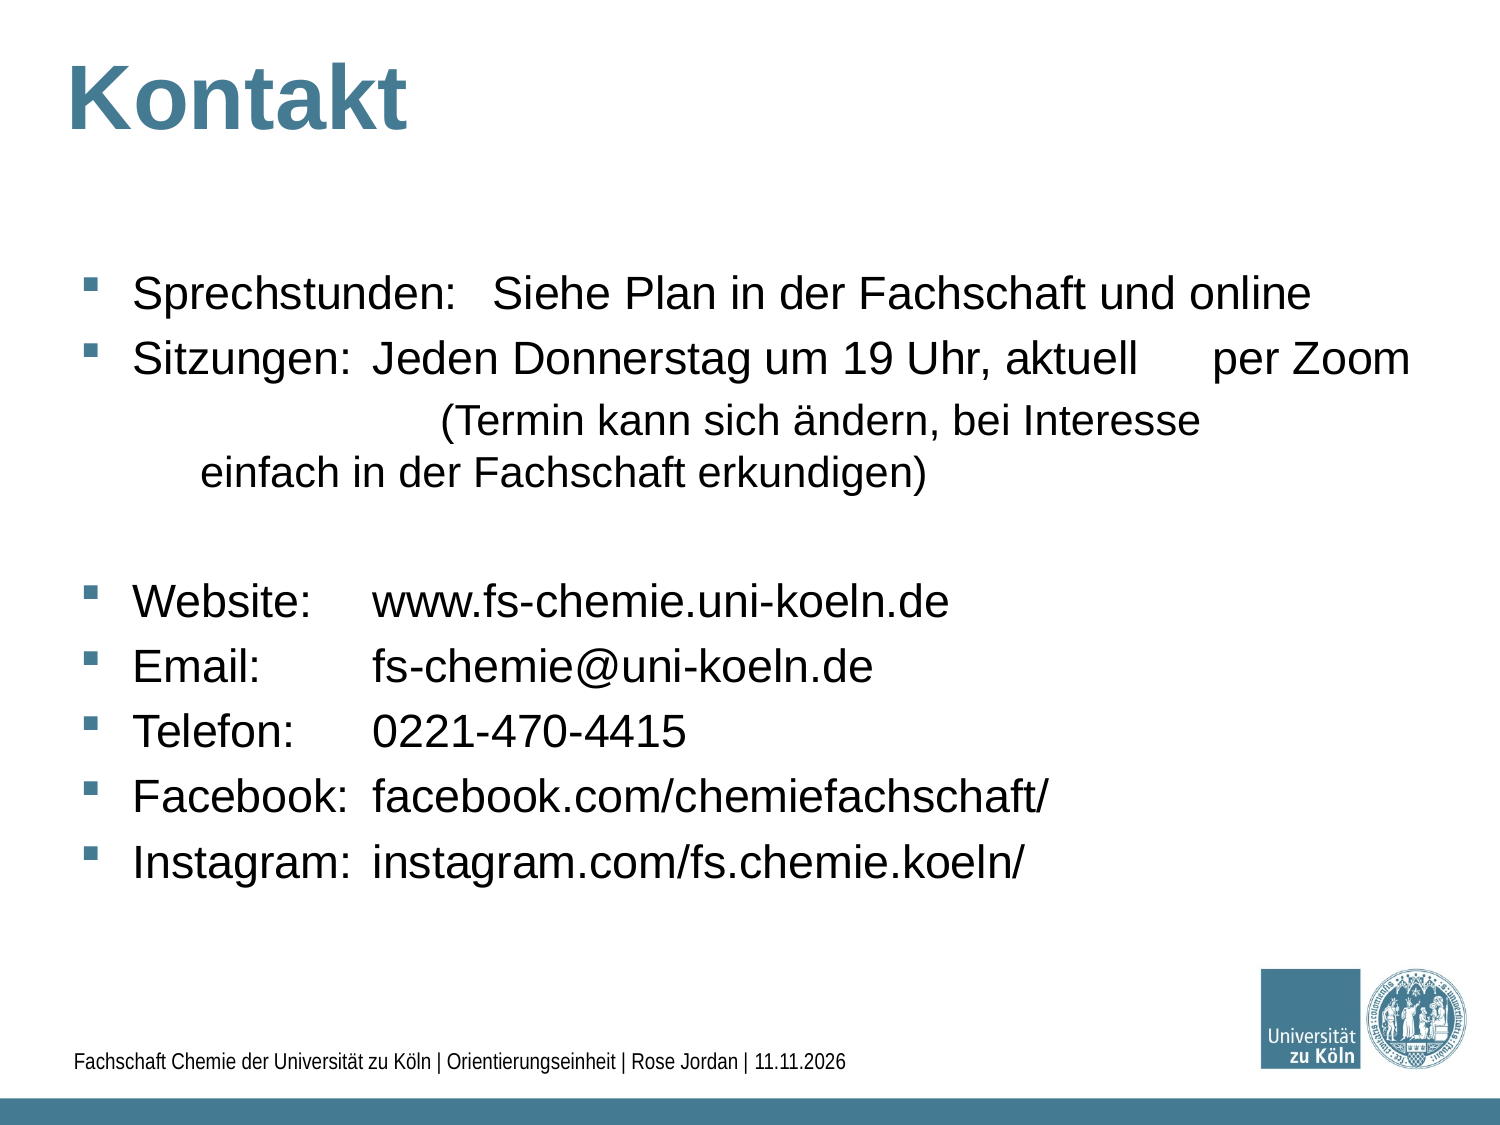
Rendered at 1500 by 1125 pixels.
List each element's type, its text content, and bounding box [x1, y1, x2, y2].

picture [1257, 964, 1471, 1073]
text_box Kontakt [52, 30, 1500, 156]
text_box Sprechstunden: Siehe Plan in der Fachschaft und online Sitzungen: Jeden Donnerstag um 19 Uhr, aktuell per Zoom (Termin kann sich ändern, bei Interesse einfach in der Fachschaft erkundigen) Website: www.fs-chemie.uni-koeln.de Email: fs-chemie@uni-koeln.de Telefon: 0221-470-4415 Facebook: facebook.com/chemiefachschaft/ Instagram: instagram.com/fs.chemie.koeln/ [64, 255, 1436, 953]
